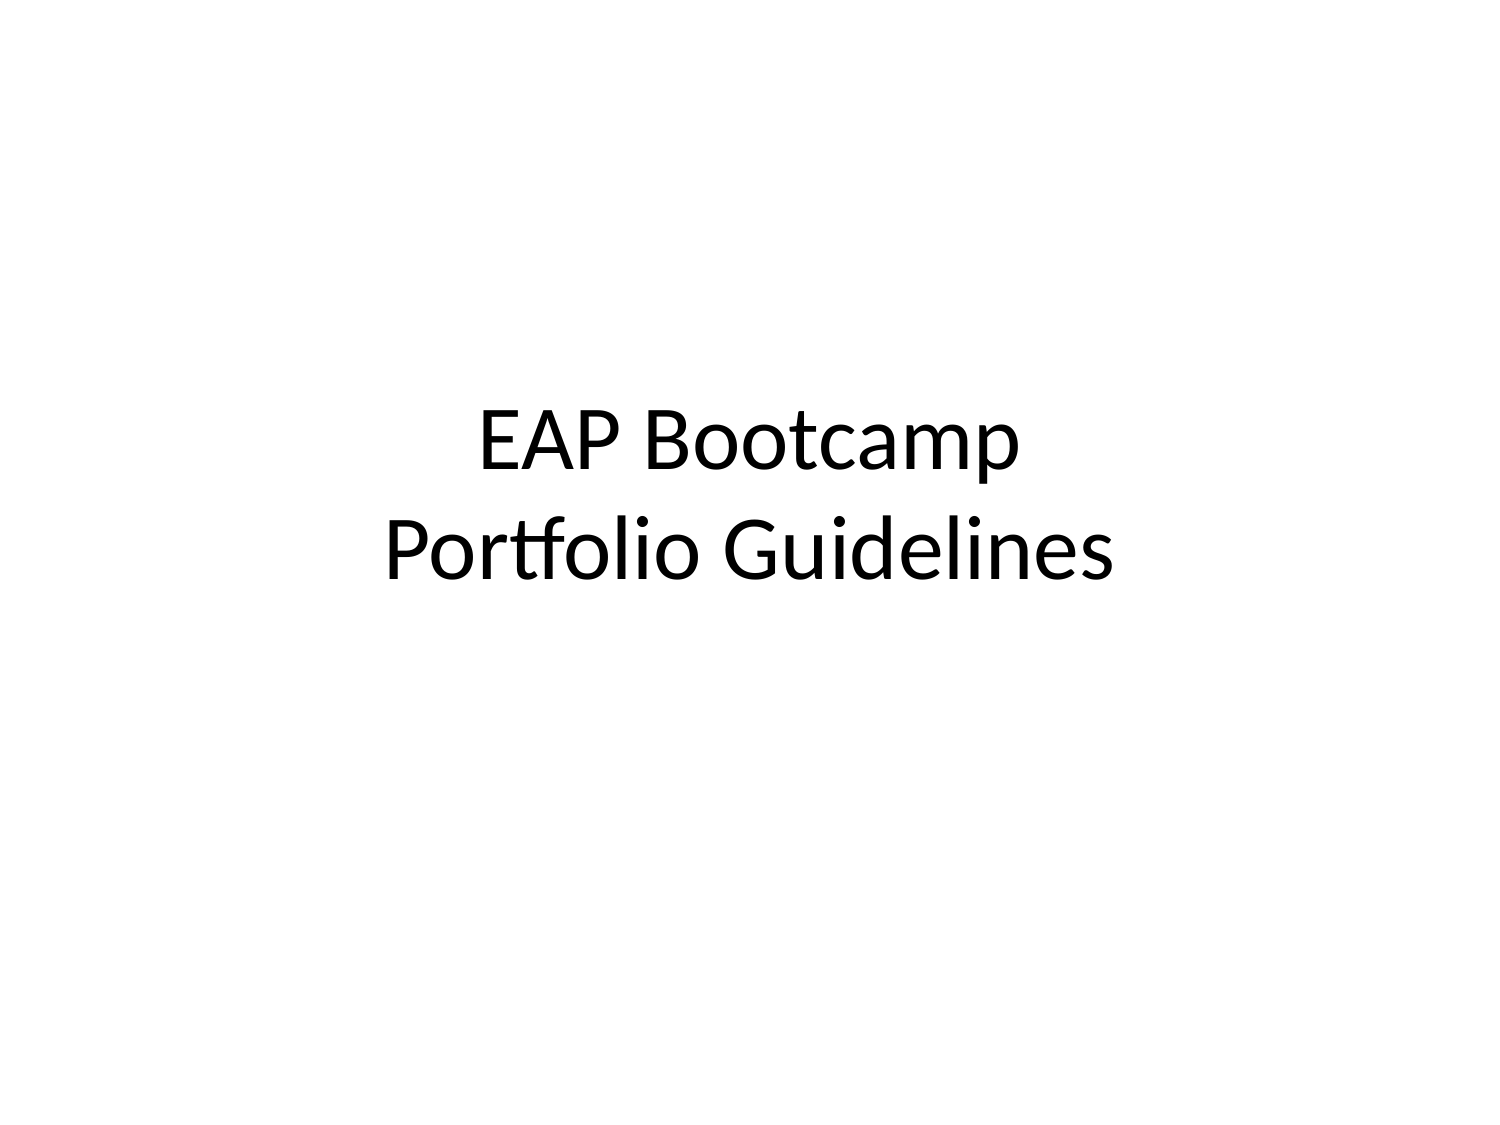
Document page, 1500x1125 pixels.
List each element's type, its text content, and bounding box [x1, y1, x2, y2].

title EAP Bootcamp Portfolio Guidelines [112, 224, 1388, 750]
